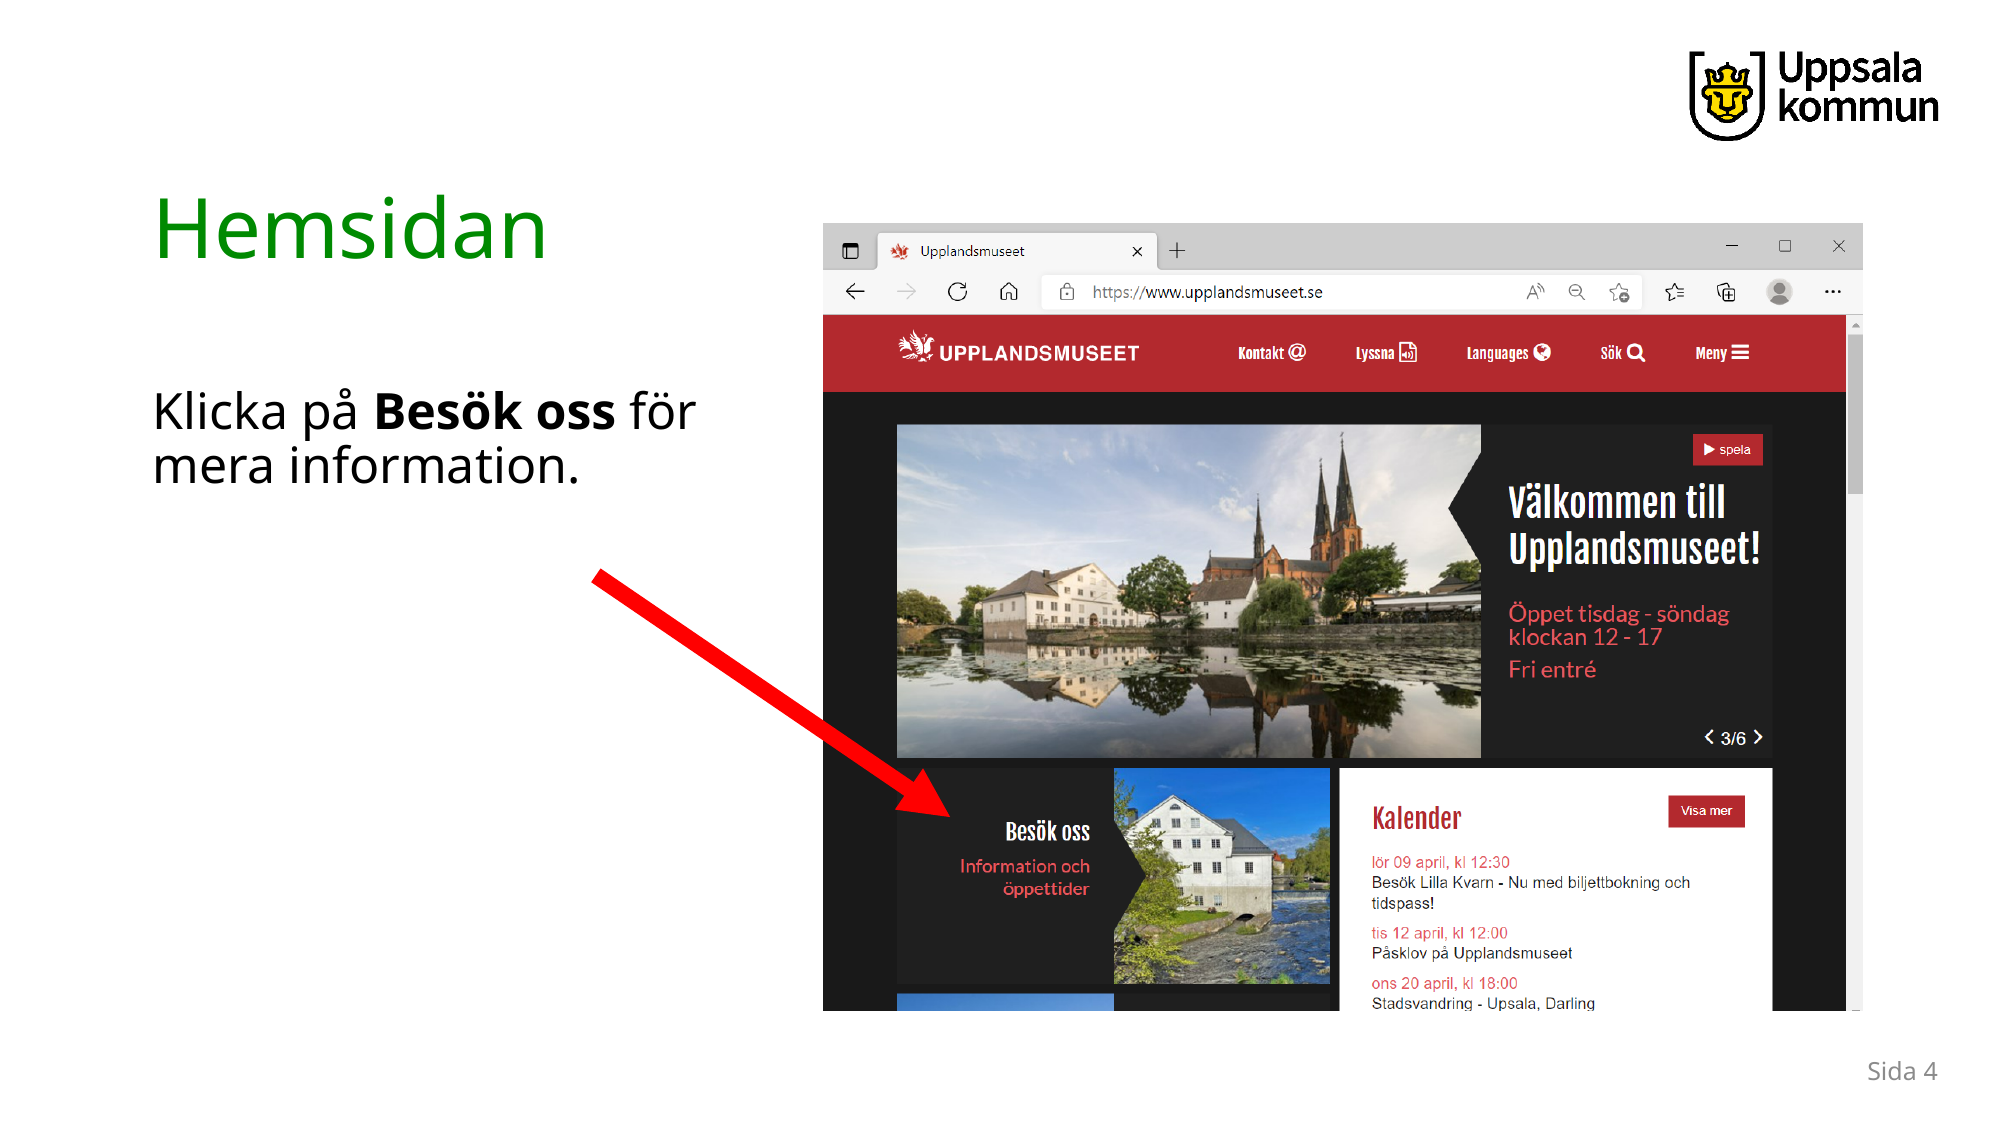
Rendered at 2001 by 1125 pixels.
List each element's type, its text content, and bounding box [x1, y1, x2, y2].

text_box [595, 574, 951, 818]
slide_number Sida 4 [1502, 1042, 1953, 1103]
picture [822, 223, 1863, 1011]
list Klicka på Besök oss för mera information. [137, 378, 730, 960]
title Hemsidan [137, 163, 730, 284]
picture [1674, 36, 1953, 156]
